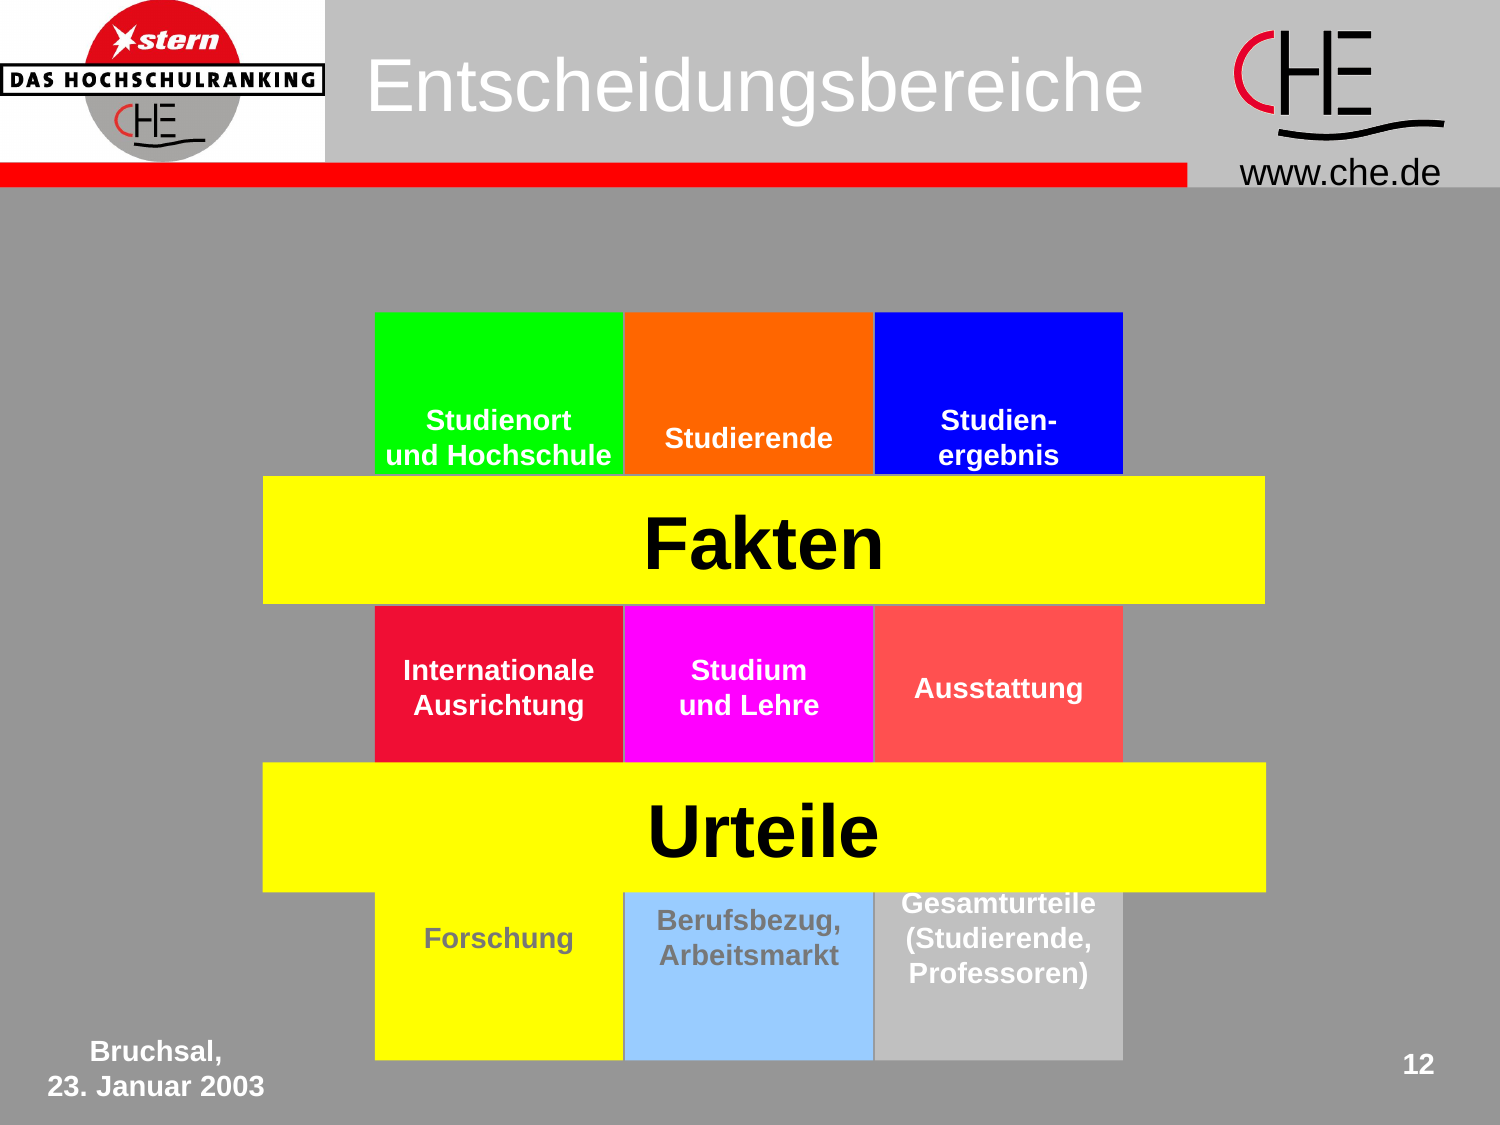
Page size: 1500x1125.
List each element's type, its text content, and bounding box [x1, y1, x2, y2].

slide_number 12 [1362, 1037, 1450, 1100]
text_box Gesamturteile (Studierende, Professoren) [874, 893, 1123, 1061]
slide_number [0, 1025, 313, 1100]
text_box Urteile [262, 762, 1267, 893]
text_box Internationale Ausrichtung [374, 605, 623, 762]
text_box Fakten [262, 474, 1267, 605]
text_box Studium und Lehre [625, 605, 874, 762]
text_box Berufsbezug, Arbeitsmarkt [625, 893, 874, 1061]
text_box Ausstattung [874, 605, 1123, 762]
text_box Forschung [374, 893, 623, 1061]
text_box Studienort und Hochschule [374, 312, 623, 474]
title Entscheidungsbereiche [350, 0, 1188, 163]
picture [1233, 27, 1446, 143]
text_box Studien- ergebnis [874, 312, 1123, 474]
picture [0, 0, 325, 162]
text_box Studierende [624, 312, 873, 474]
